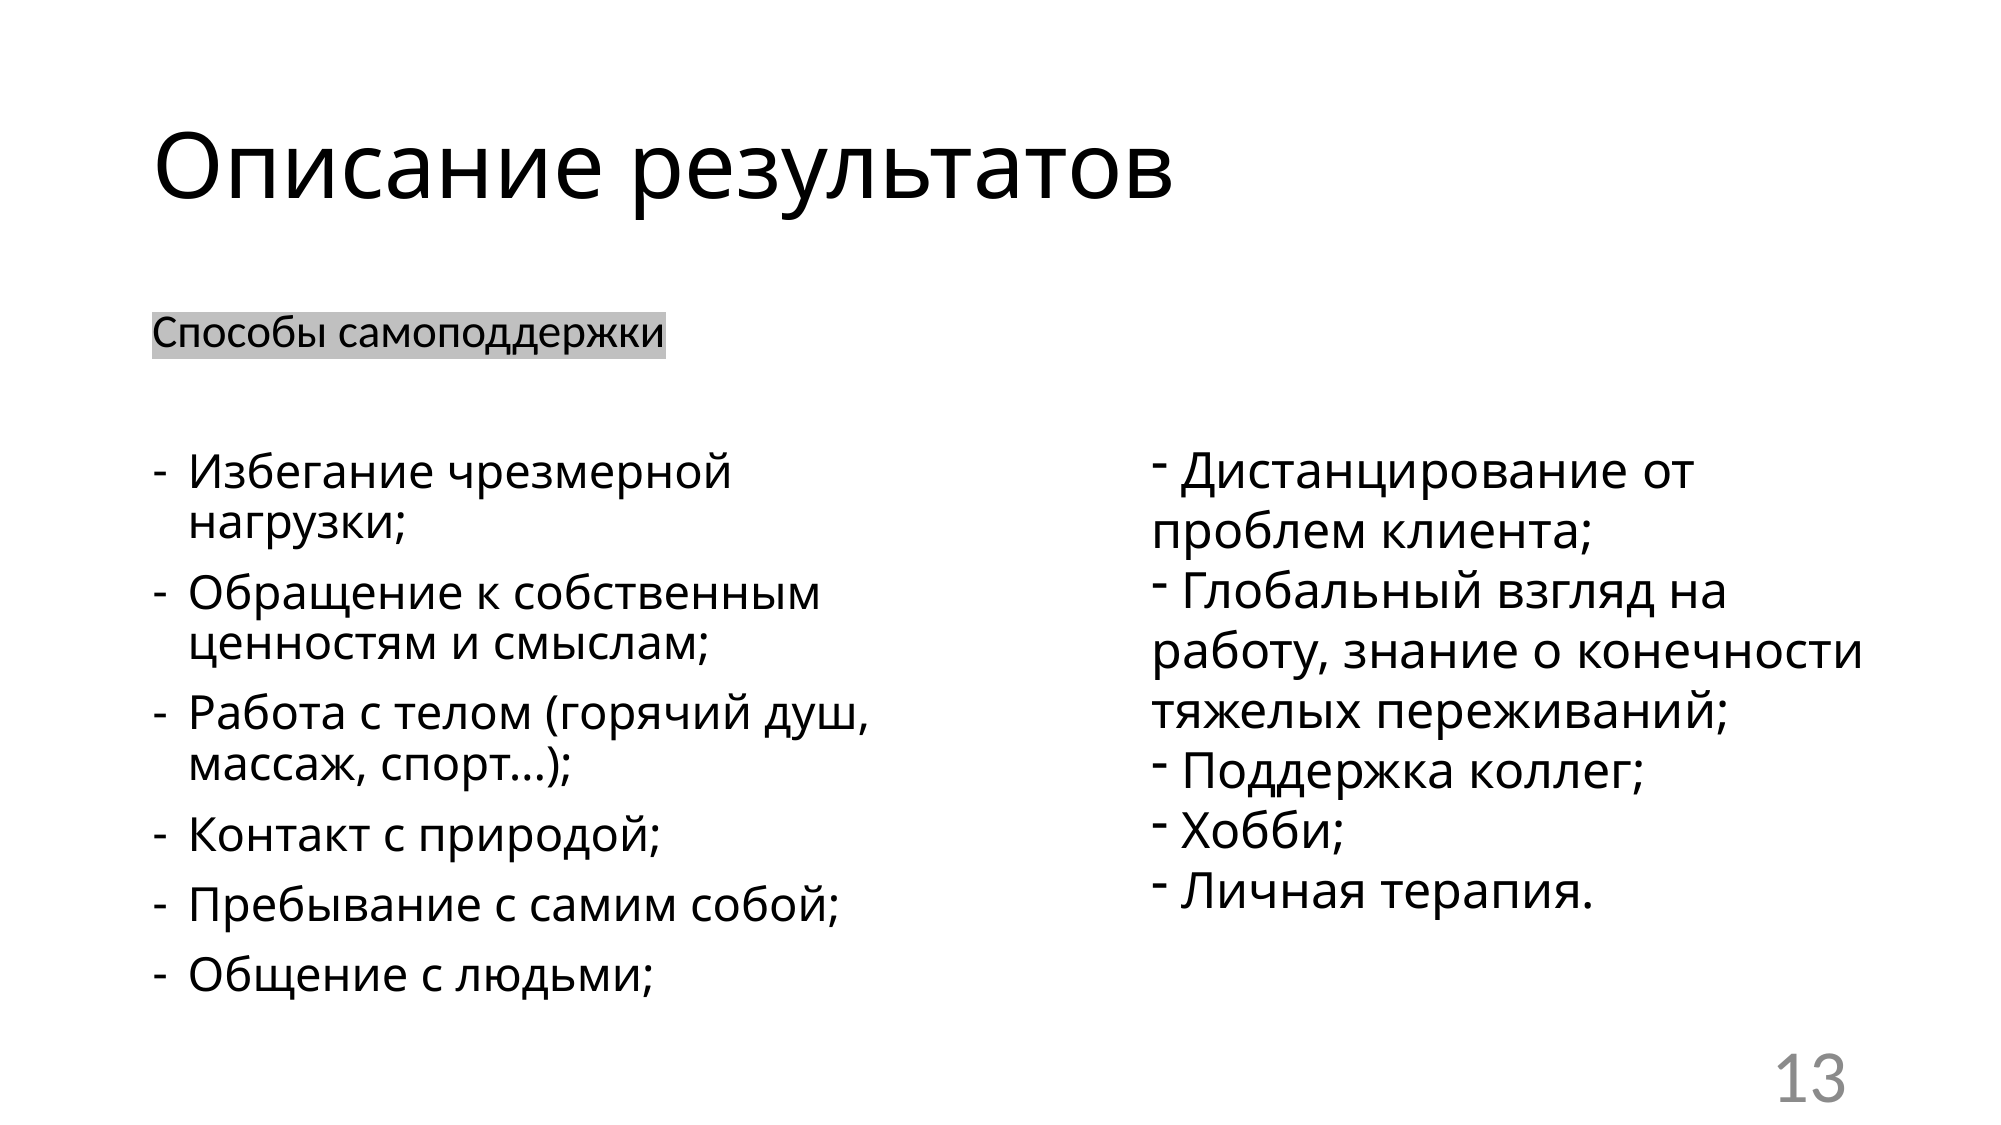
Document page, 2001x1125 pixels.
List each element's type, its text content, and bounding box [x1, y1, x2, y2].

title Описание результатов [137, 59, 1863, 278]
text_box Дистанцирование от проблем клиента; Глобальный взгляд на работу, знание о конечности тяжелых переживаний; Поддержка коллег; Хобби; Личная терапия. [1136, 431, 1901, 972]
slide_number 13 [1412, 1042, 1863, 1103]
list Способы самоподдержки Избегание чрезмерной нагрузки; Обращение к собственным ценностям и смыслам; Работа с телом (горячий душ, массаж, спорт...); Контакт с природой; Пребывание с самим собой; Общение с людьми; [137, 299, 902, 1014]
